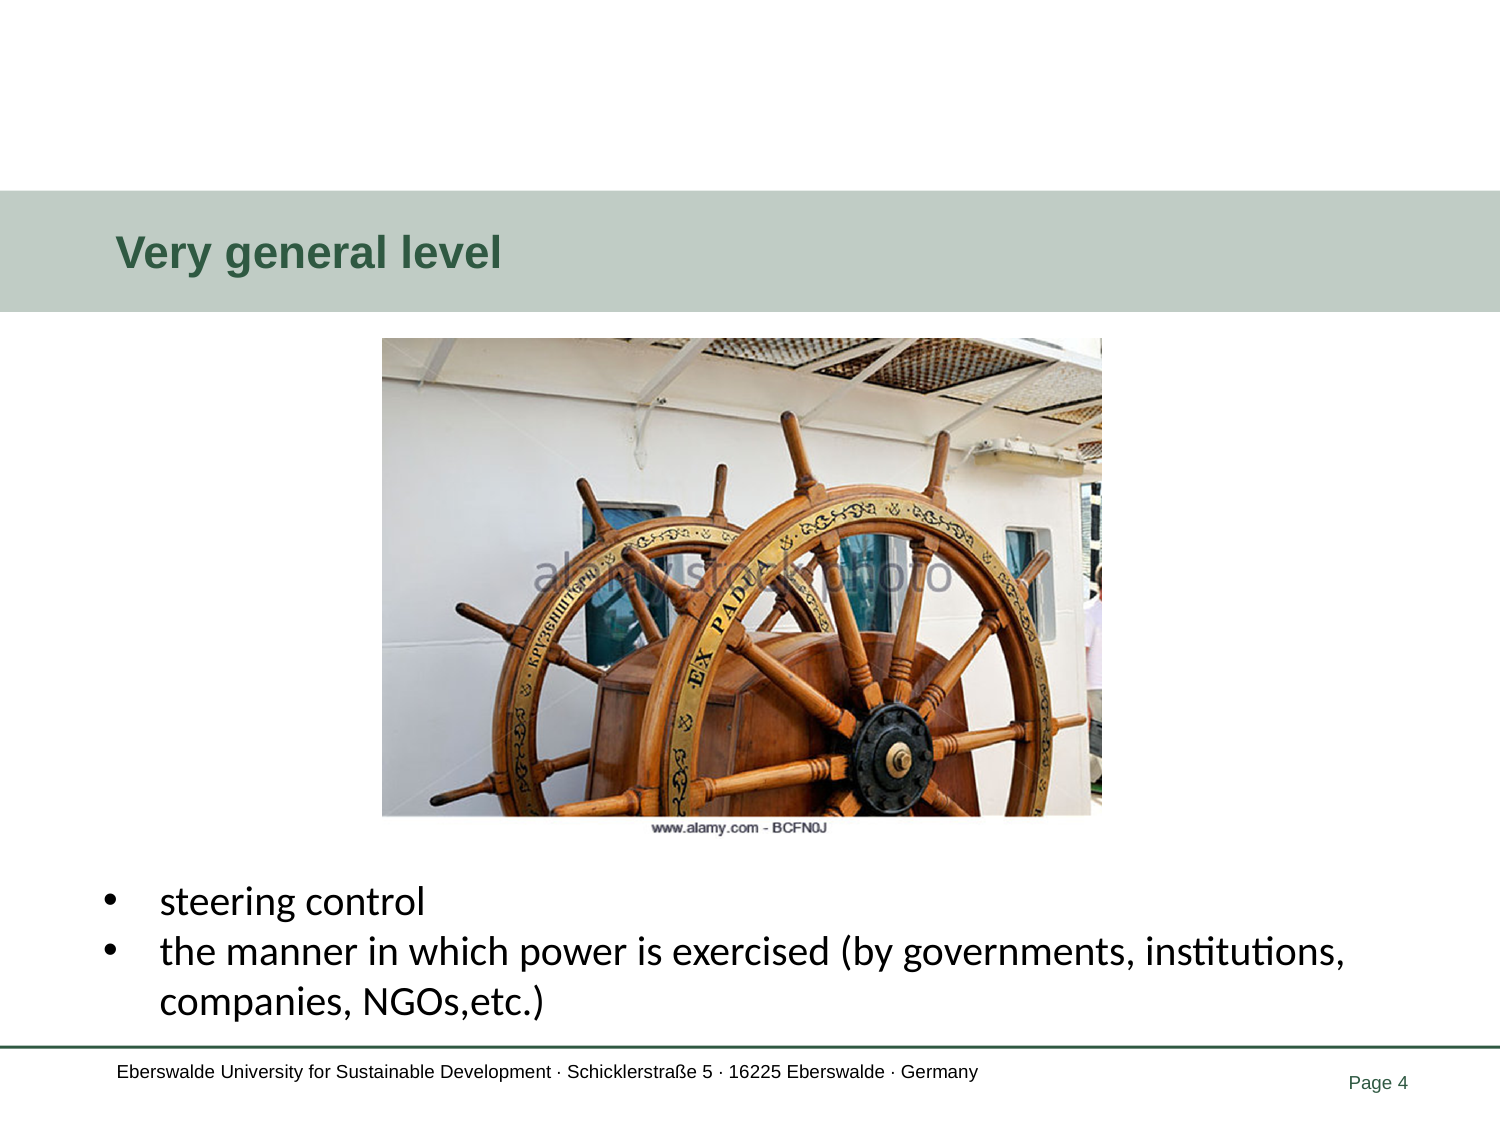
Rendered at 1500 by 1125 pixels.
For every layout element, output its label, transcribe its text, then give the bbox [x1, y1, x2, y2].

text_box steering control the manner in which power is exercised (by governments, institutions, companies, NGOs,etc.) [88, 866, 1452, 1082]
slide_number Page 4 [1295, 1082, 1424, 1111]
title Very general level [100, 196, 1395, 311]
picture [382, 338, 1103, 839]
